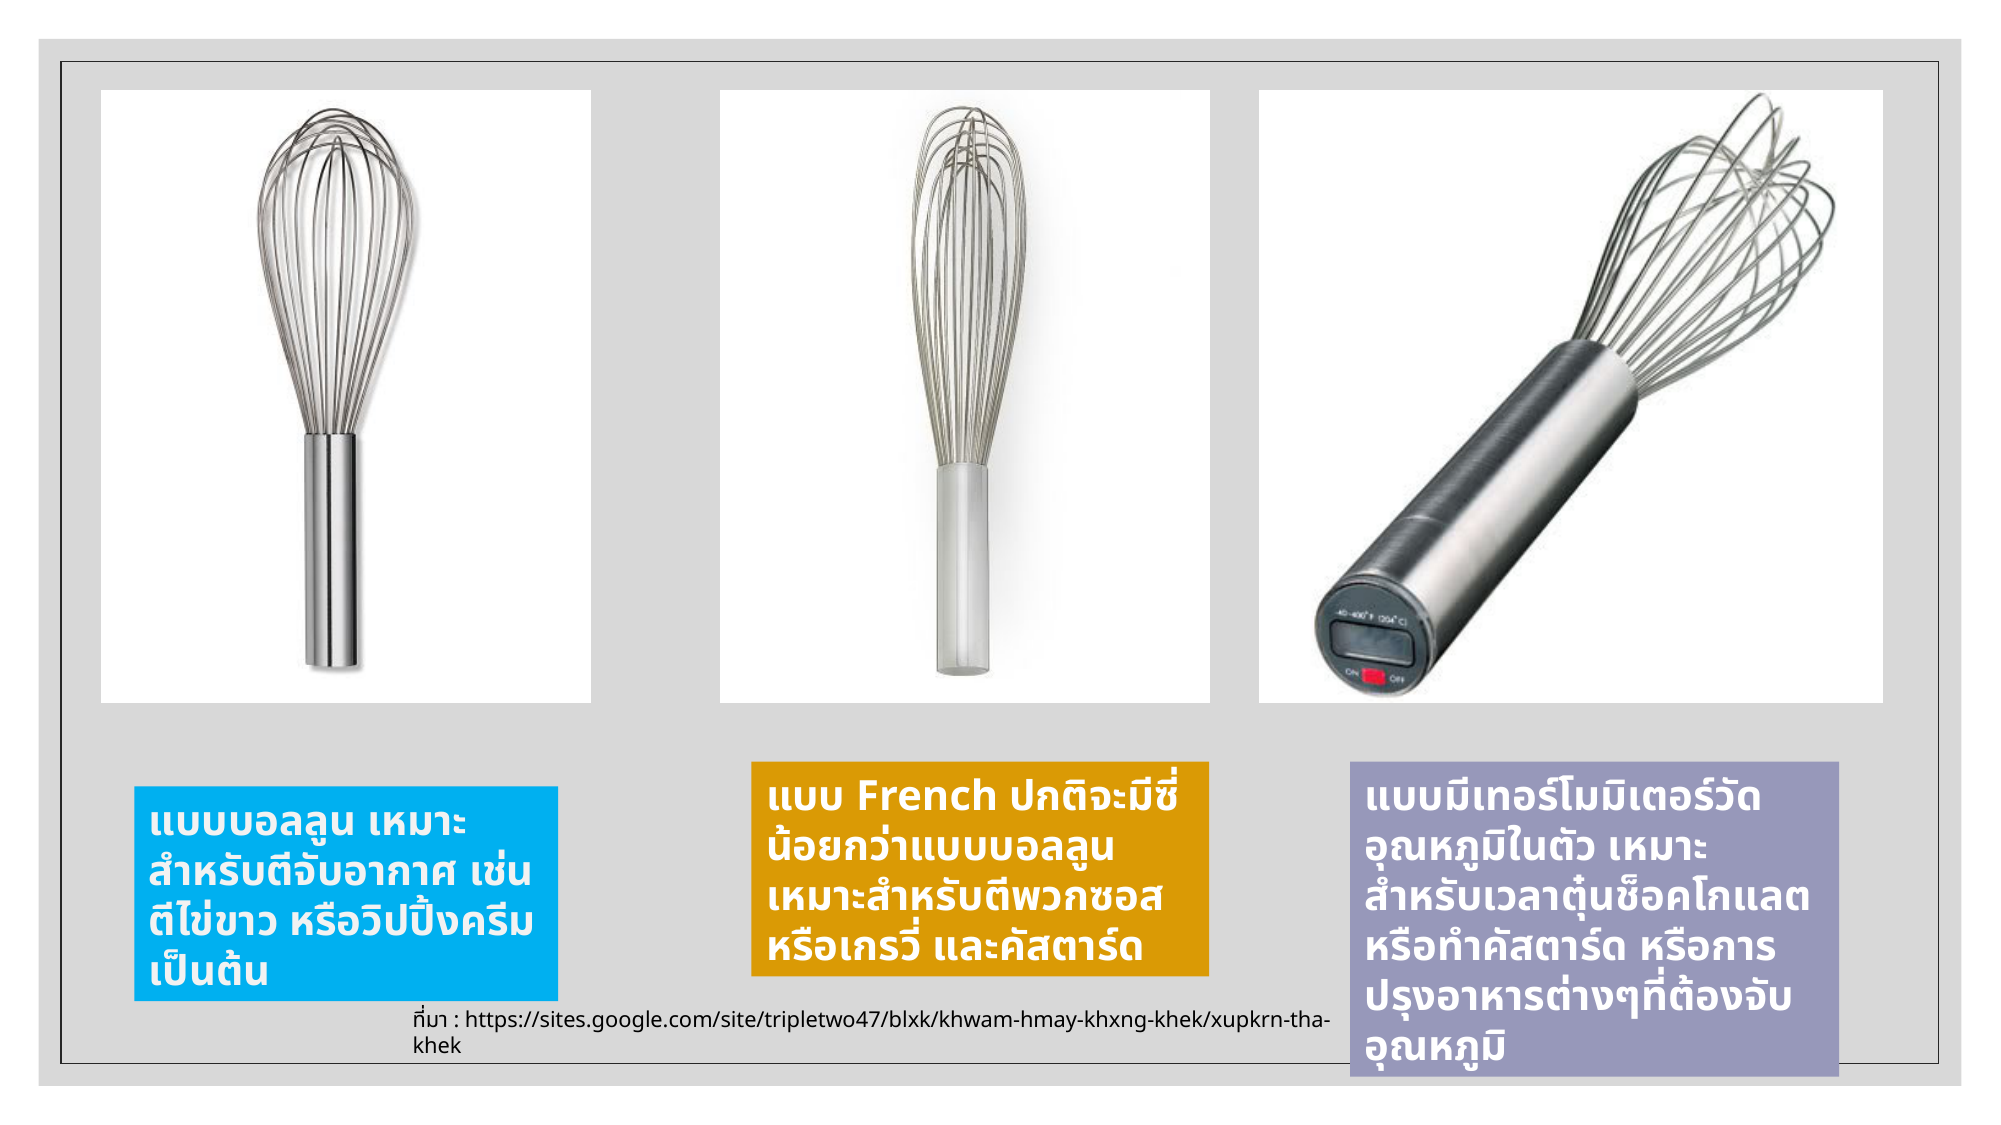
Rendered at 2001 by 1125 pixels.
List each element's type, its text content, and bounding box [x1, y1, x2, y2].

text_box ที่มา : https://sites.google.com/site/tripletwo47/blxk/khwam-hmay-khxng-khek/xupkrn-tha-khek [397, 997, 1374, 1065]
picture [101, 90, 591, 703]
picture [720, 90, 1210, 703]
text_box แบบ French ปกติจะมีซี่น้อยกว่าแบบบอลลูน เหมาะสำหรับตีพวกซอสหรือเกรวี่ และคัสตาร์ด [751, 761, 1210, 977]
text_box แบบบอลลูน เหมาะสำหรับตีจับอากาศ เช่นตีไข่ขาว หรือวิปปิ้งครีม เป็นต้น [134, 786, 559, 1002]
picture [1259, 90, 1883, 703]
text_box แบบมีเทอร์โมมิเตอร์วัดอุณหภูมิในตัว เหมาะสำหรับเวลาตุ๋นช็อคโกแลต หรือทำคัสตาร์ด หรือการปรุงอาหารต่างๆที่ต้องจับอุณหภูมิ [1350, 761, 1840, 1077]
